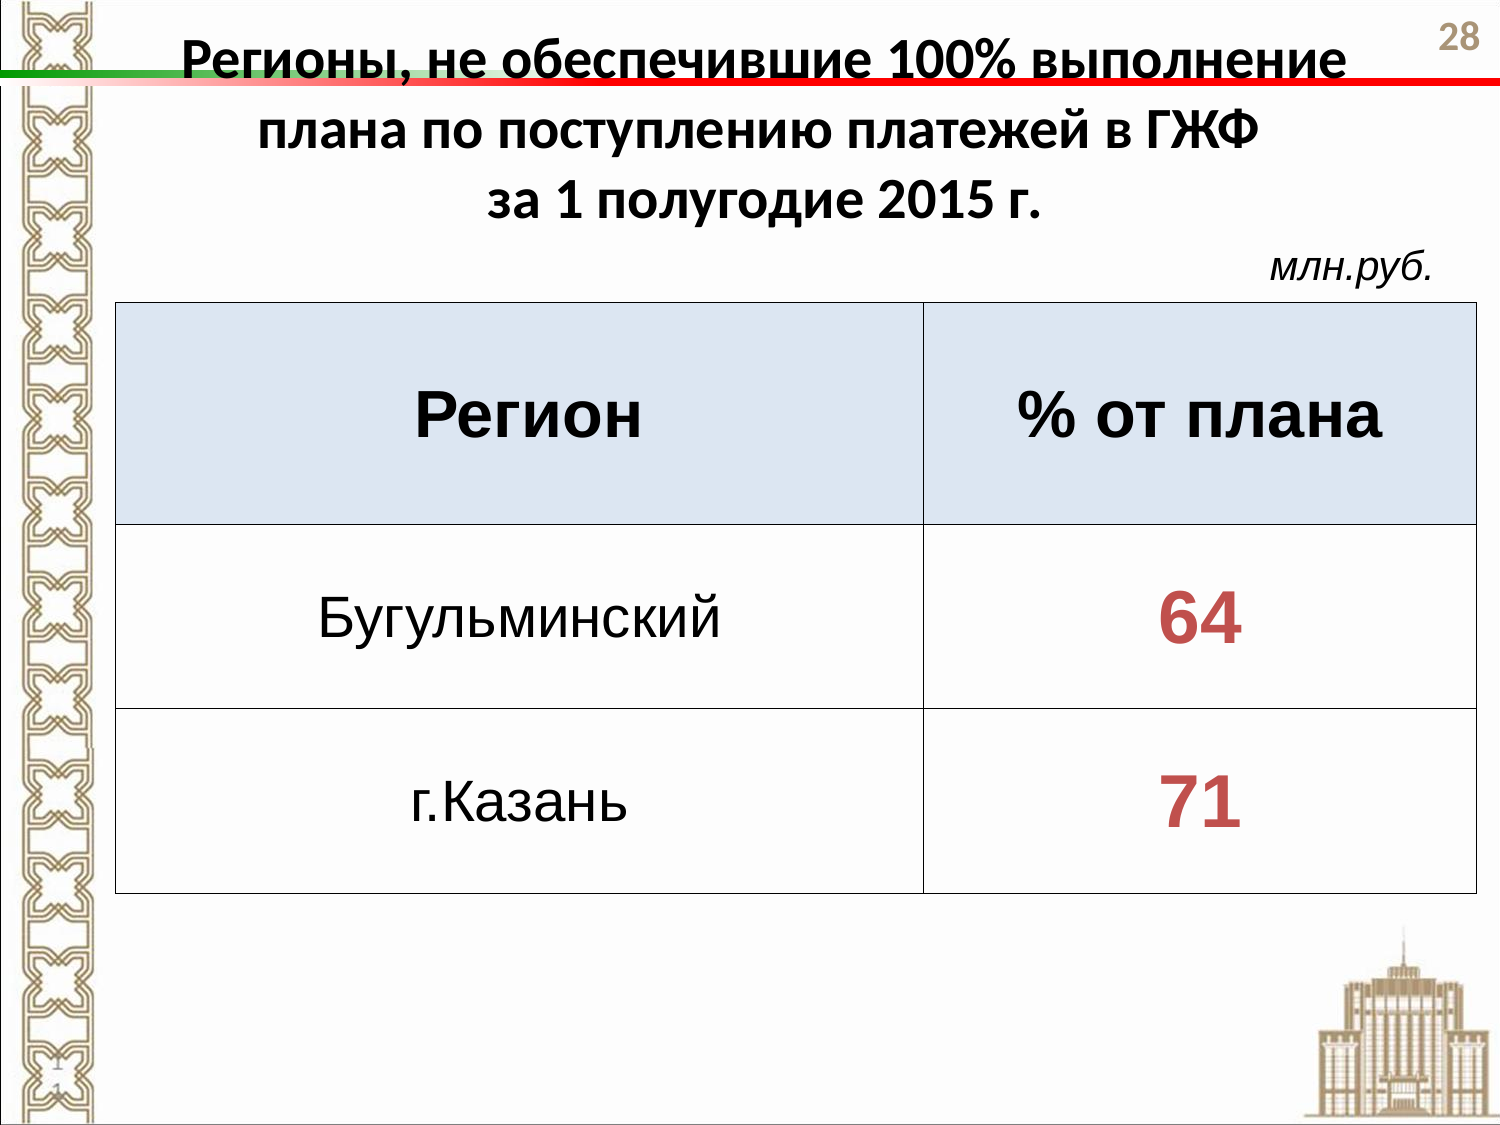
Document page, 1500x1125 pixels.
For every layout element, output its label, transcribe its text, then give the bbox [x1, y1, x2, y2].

table_cell Бугульминский [116, 525, 923, 708]
list Регионы, не обеспечившие 100% выполнение плана по поступлению платежей в ГЖФ за 1 полугодие 2015 г. [112, 12, 1419, 199]
text_box 28 [1399, 7, 1496, 60]
table_cell 71 [924, 709, 1476, 893]
table_header % от плана [924, 303, 1476, 524]
table_cell г.Казань [116, 709, 923, 893]
picture [0, 0, 1500, 70]
text_box млн.руб. [1255, 231, 1450, 297]
picture [0, 86, 1500, 1125]
table_header Регион [116, 303, 923, 524]
table_cell 64 [924, 525, 1476, 708]
